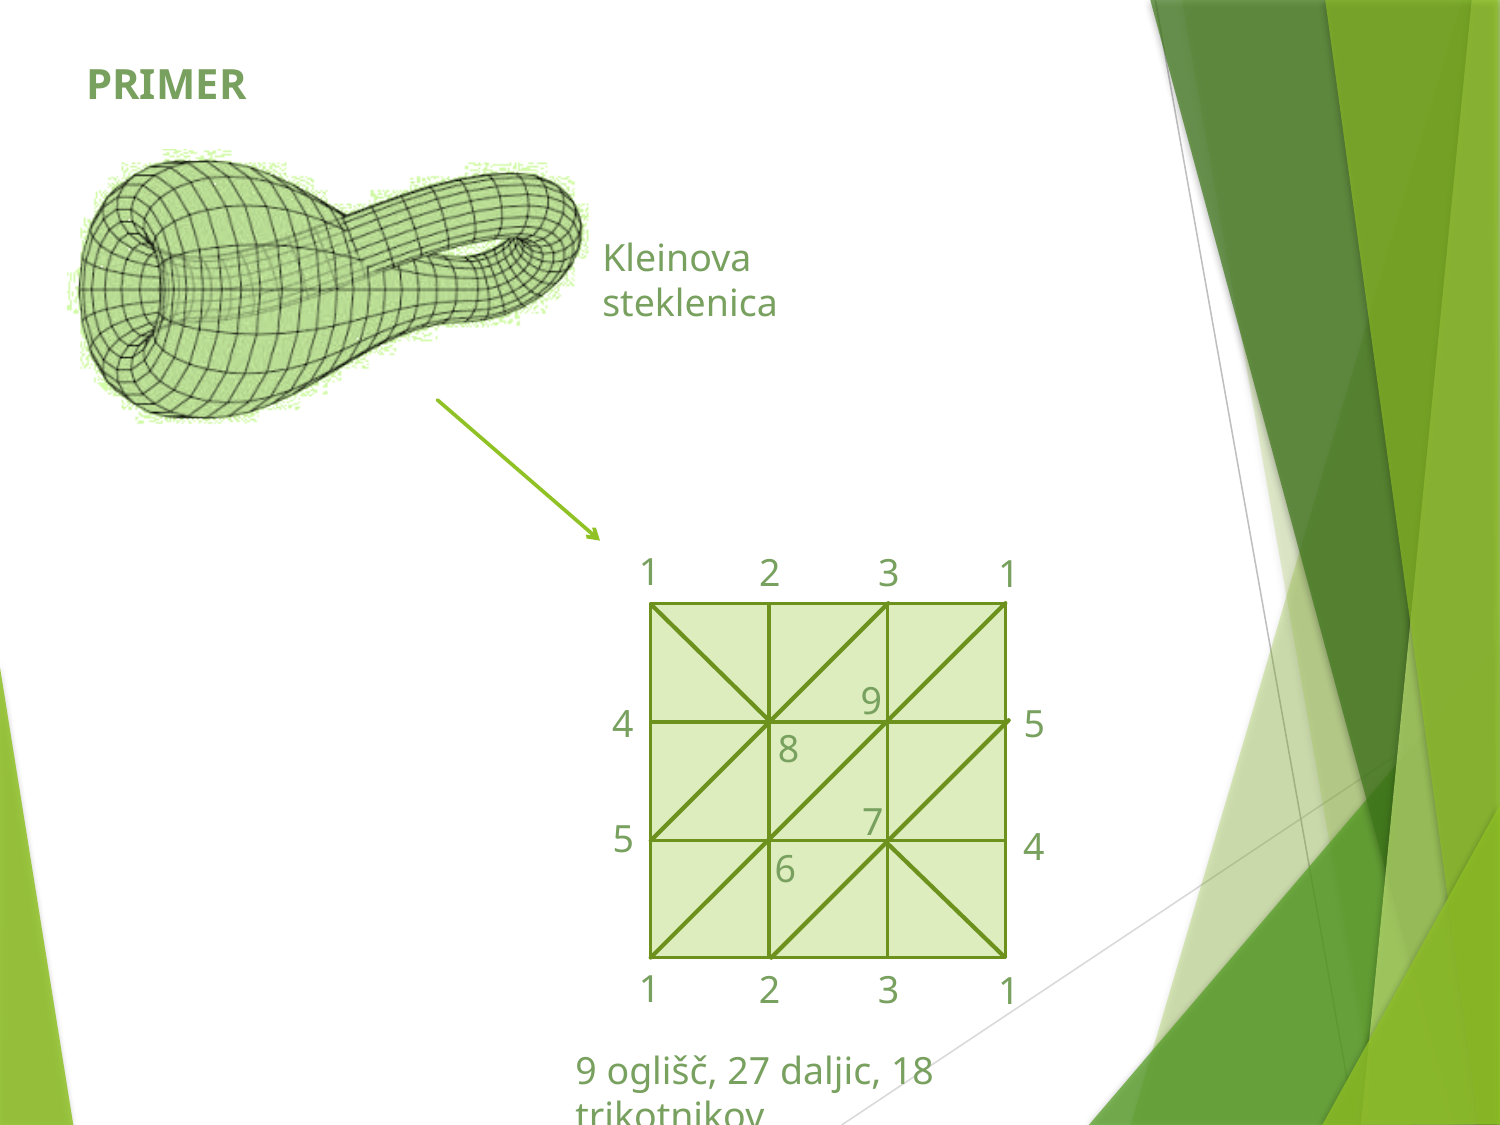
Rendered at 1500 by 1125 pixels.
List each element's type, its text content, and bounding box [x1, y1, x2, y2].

text_box Kleinova steklenica [599, 226, 932, 331]
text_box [596, 540, 1063, 1022]
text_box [436, 399, 601, 542]
text_box PRIMER [71, 50, 322, 115]
picture [67, 149, 594, 432]
text_box 9 oglišč, 27 daljic, 18 trikotnikov [560, 1039, 1138, 1125]
